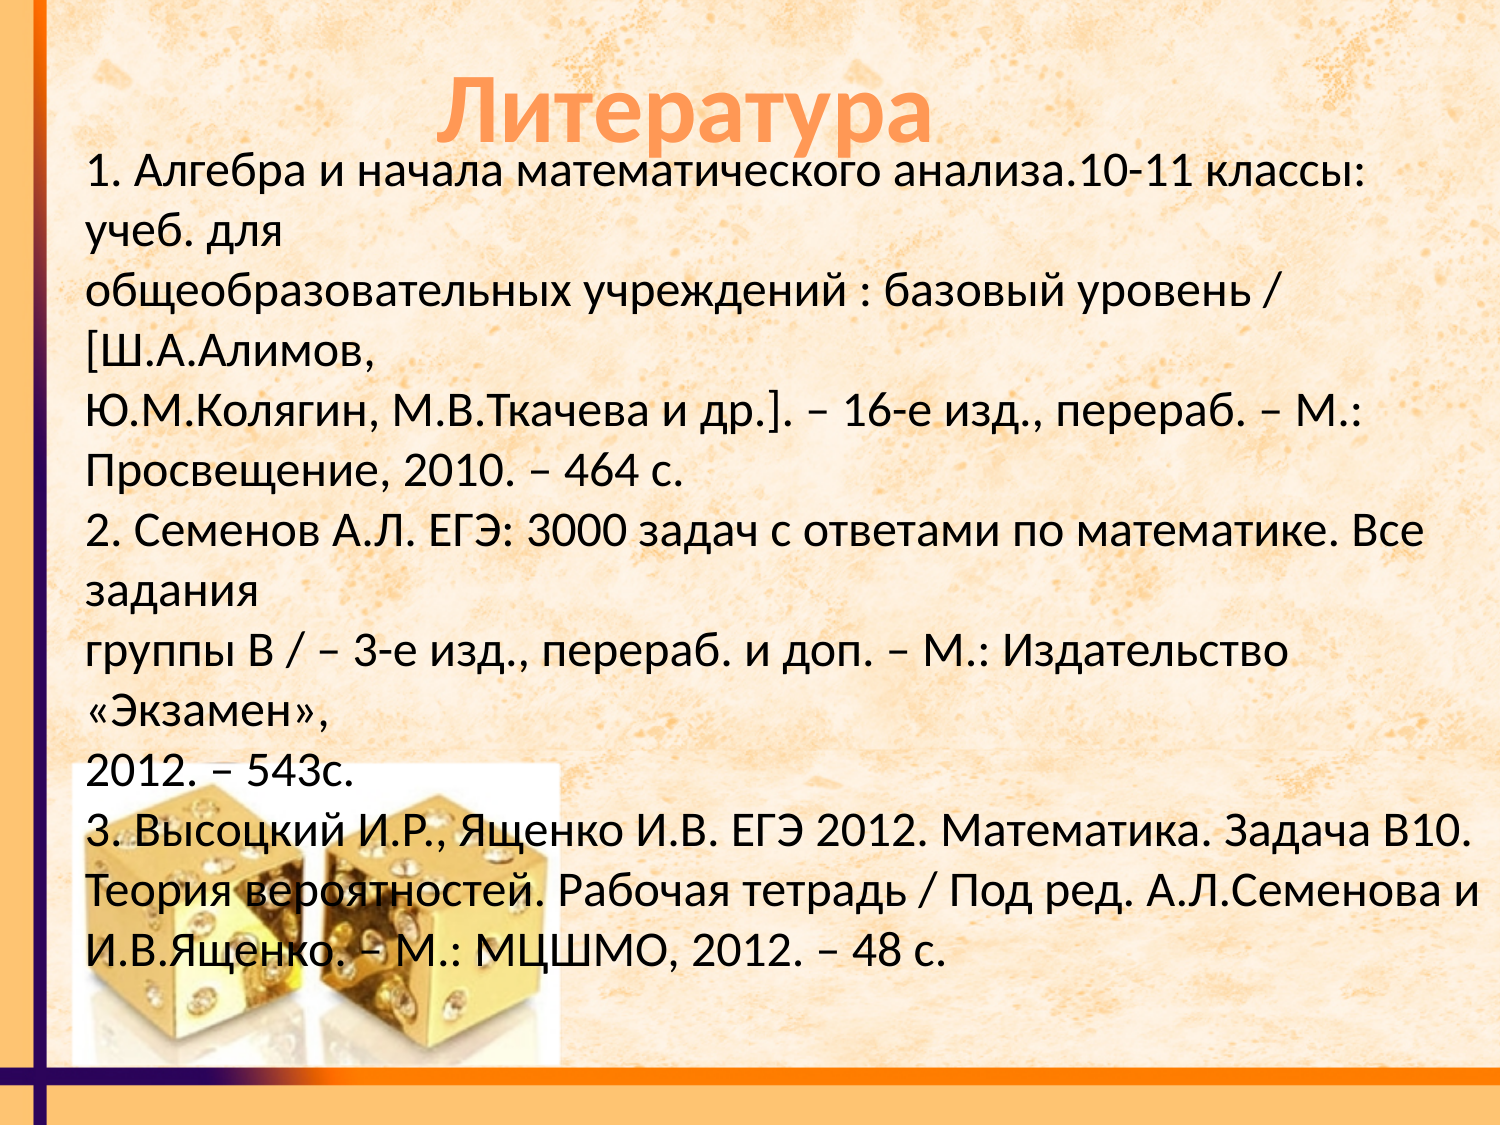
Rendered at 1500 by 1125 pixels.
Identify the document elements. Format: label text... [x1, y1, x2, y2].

picture [0, 0, 1500, 1125]
text_box Литература [387, 35, 985, 128]
text_box 1. Алгебра и начала математического анализа.10-11 классы: учеб. для общеобразовательных учреждений : базовый уровень / [Ш.А.Алимов, Ю.М.Колягин, М.В.Ткачева и др.]. – 16-е изд., перераб. – М.: Просвещение, 2010. – 464 с. 2. Семенов А.Л. ЕГЭ: 3000 задач с ответами по математике. Все задания группы В / – 3-е изд., перераб. и доп. – М.: Издательство «Экзамен», 2012. – 543с. 3. Высоцкий И.Р., Ященко И.В. ЕГЭ 2012. Математика. Задача В10. Теория вероятностей. Рабочая тетрадь / Под ред. А.Л.Семенова и И.В.Ященко. – М.: МЦШМО, 2012. – 48 с. [70, 128, 1500, 984]
